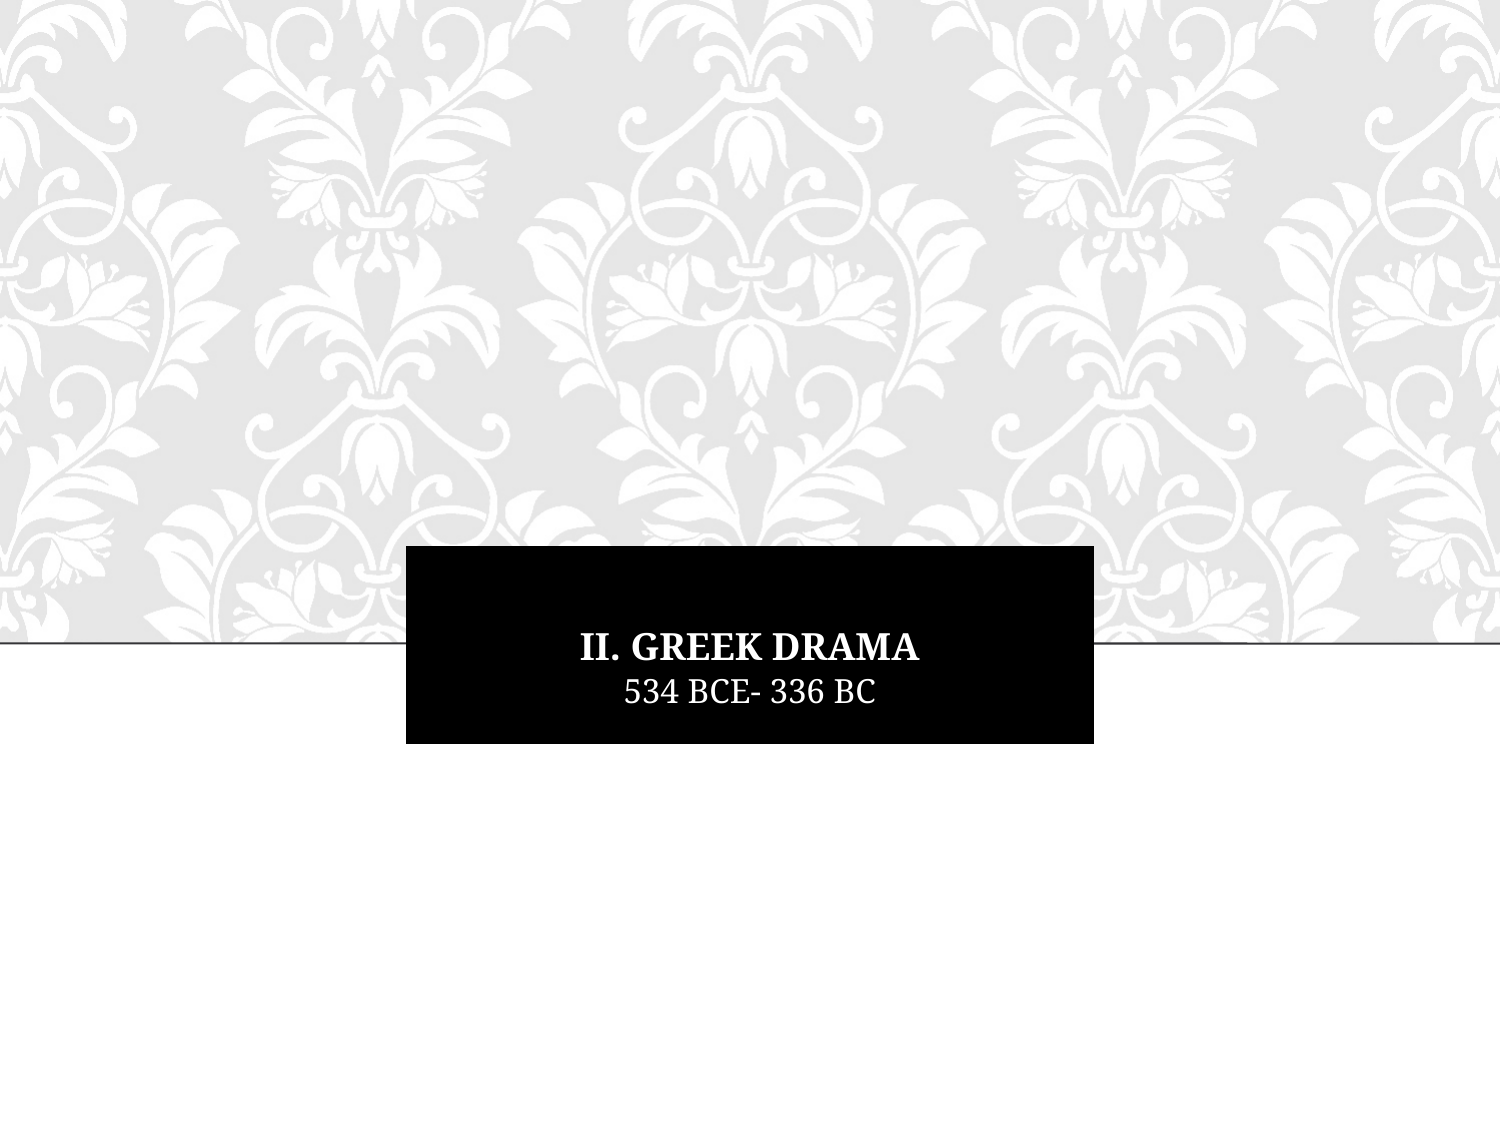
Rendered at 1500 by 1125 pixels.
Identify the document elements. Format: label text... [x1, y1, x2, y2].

title II. Greek drama [407, 544, 1093, 676]
subtitle 534 BCE- 336 BC [413, 670, 1087, 736]
